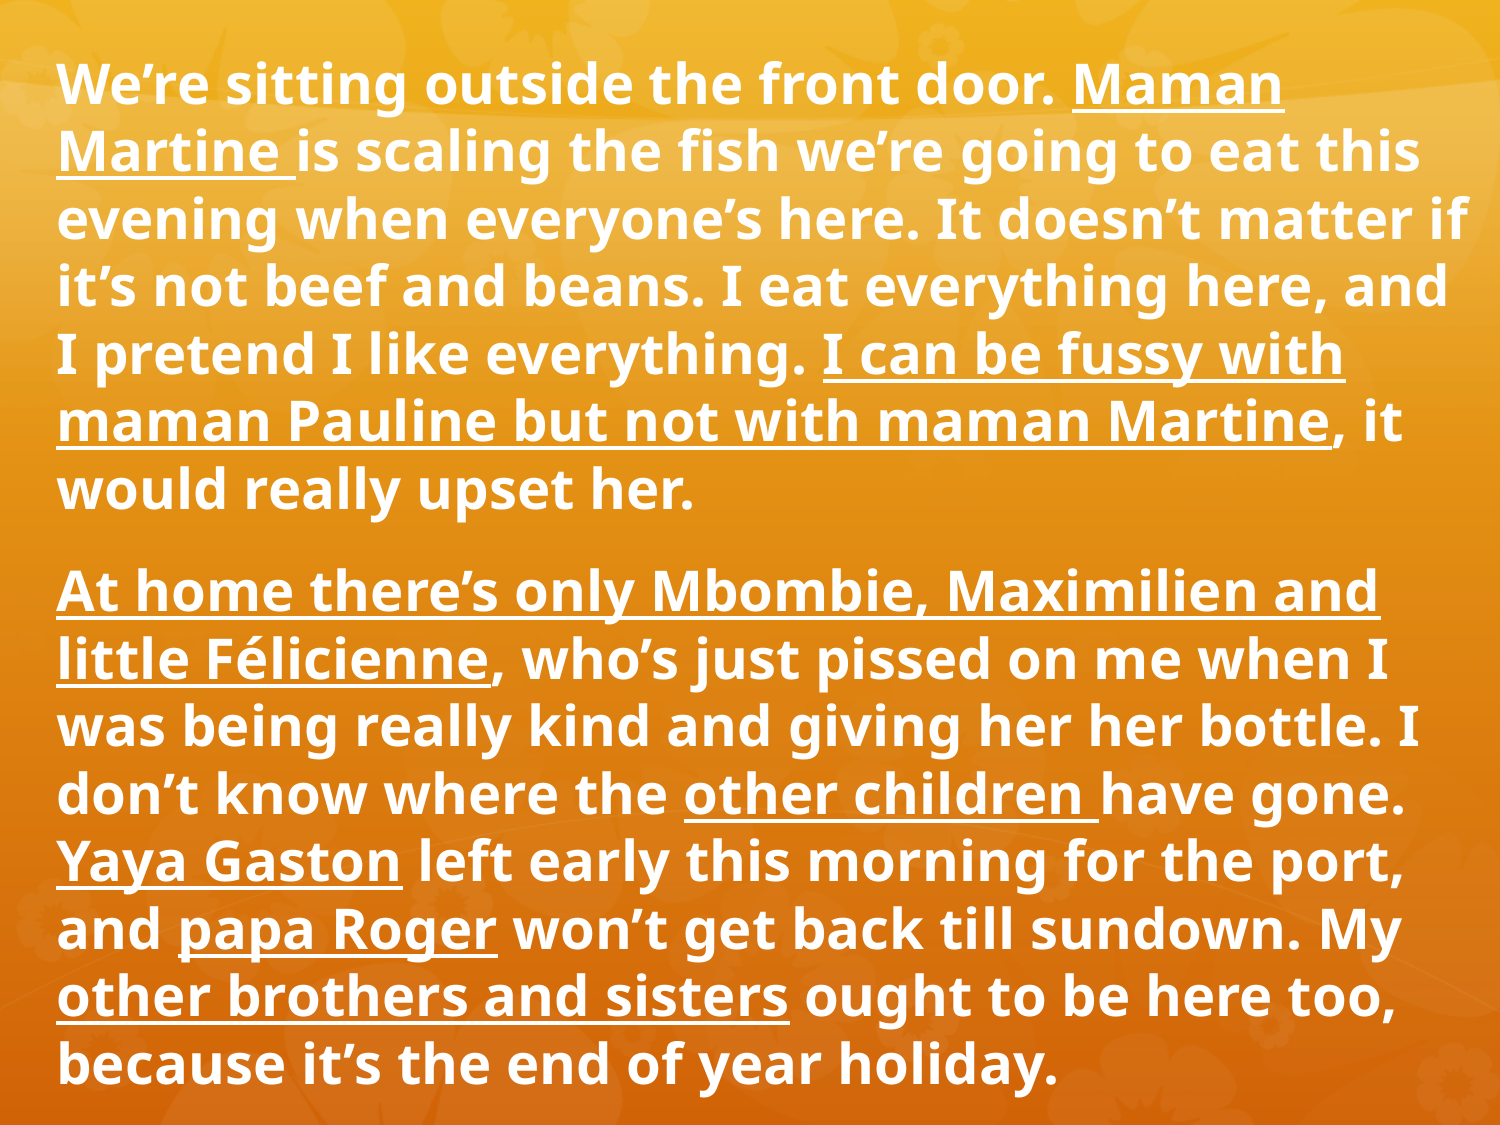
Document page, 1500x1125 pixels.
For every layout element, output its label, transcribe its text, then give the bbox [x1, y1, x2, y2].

picture [0, 0, 1500, 1125]
text_box We’re sitting outside the front door. Maman Martine is scaling the fish we’re going to eat this evening when everyone’s here. It doesn’t matter if it’s not beef and beans. I eat everything here, and I pretend I like everything. I can be fussy with maman Pauline but not with maman Martine, it would really upset her. At home there’s only Mbombie, Maximilien and little Félicienne, who’s just pissed on me when I was being really kind and giving her her bottle. I don’t know where the other children have gone. Yaya Gaston left early this morning for the port, and papa Roger won’t get back till sundown. My other brothers and sisters ought to be here too, because it’s the end of year holiday. [41, 40, 1500, 1125]
